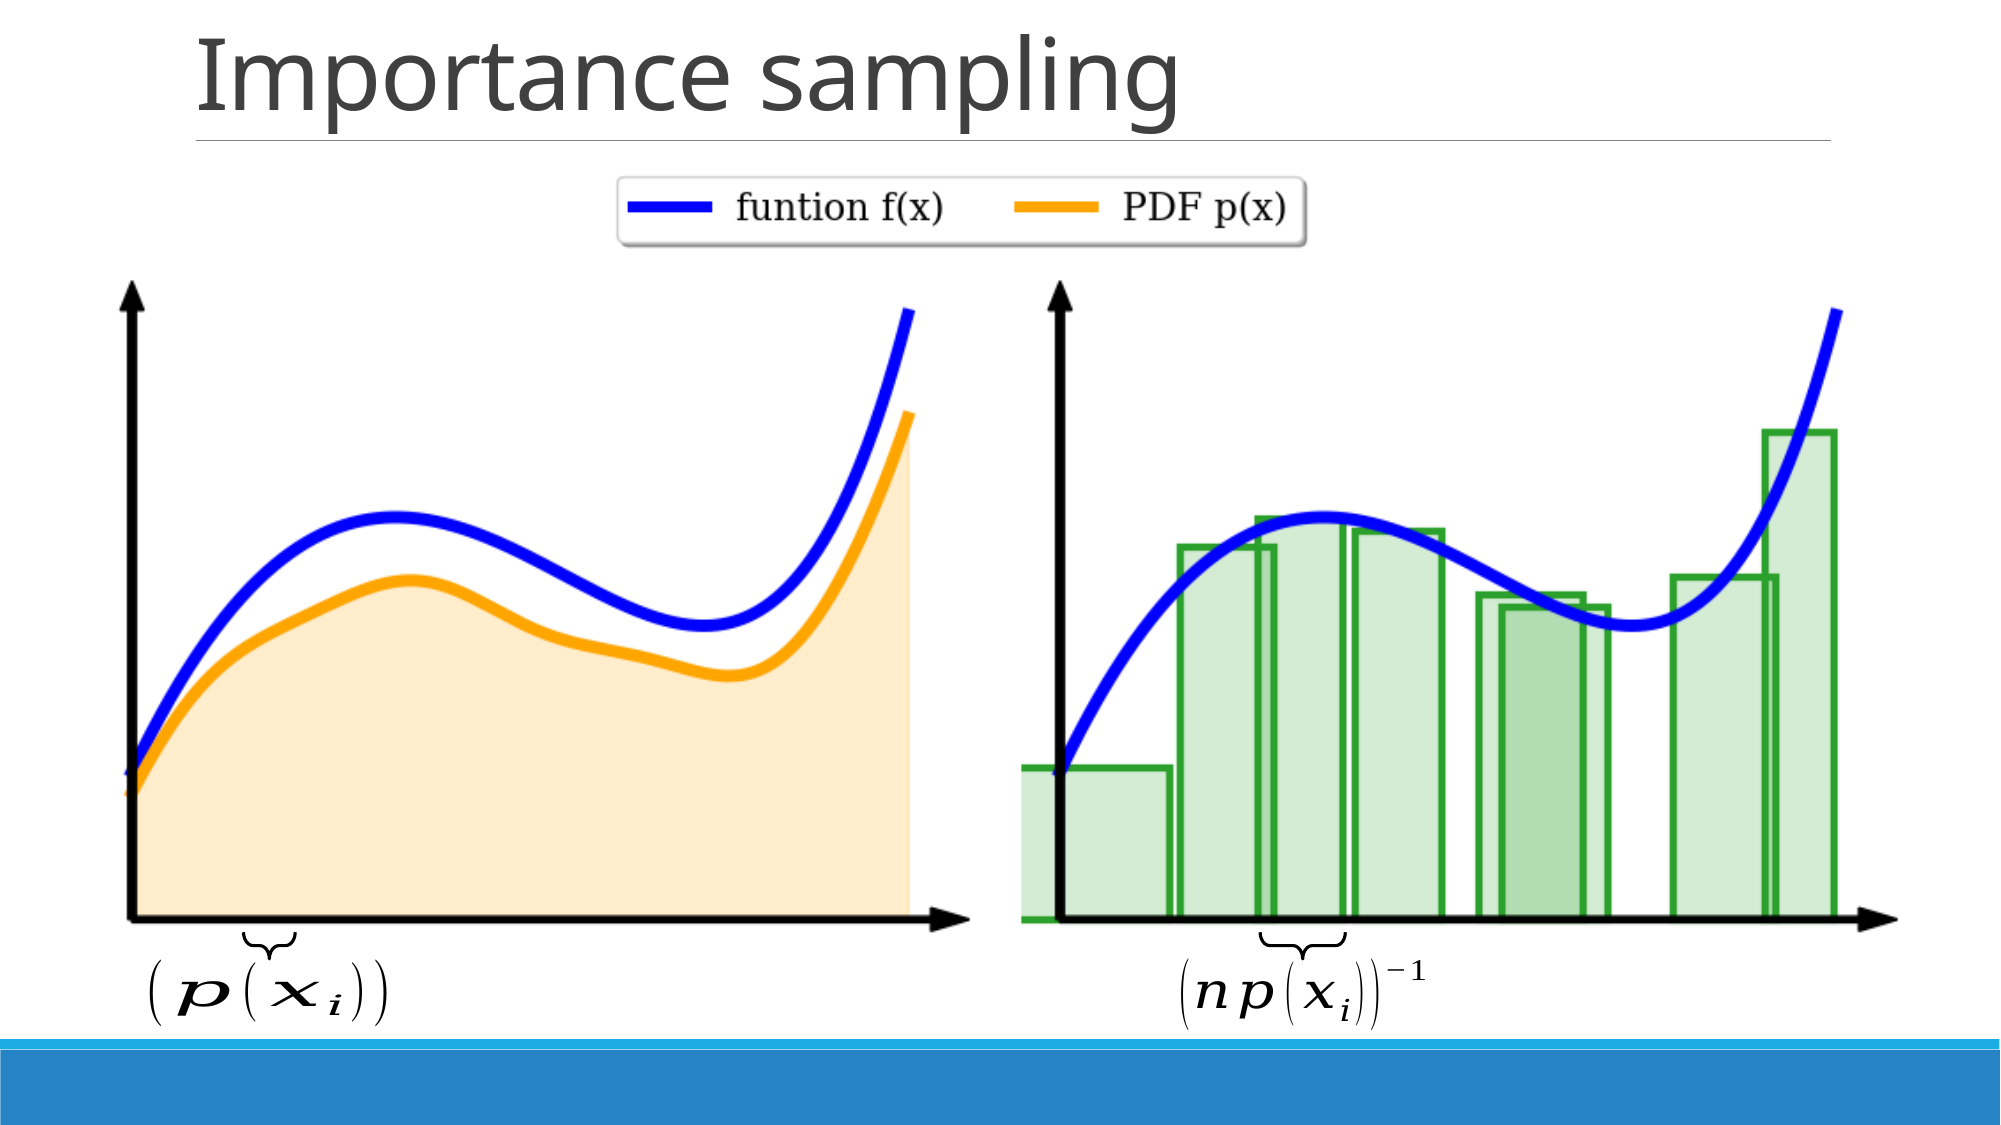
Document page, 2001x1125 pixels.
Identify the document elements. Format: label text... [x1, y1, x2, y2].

picture [1003, 264, 1914, 953]
picture [76, 264, 986, 953]
title Importance sampling [180, 0, 1830, 139]
picture [611, 166, 1317, 258]
